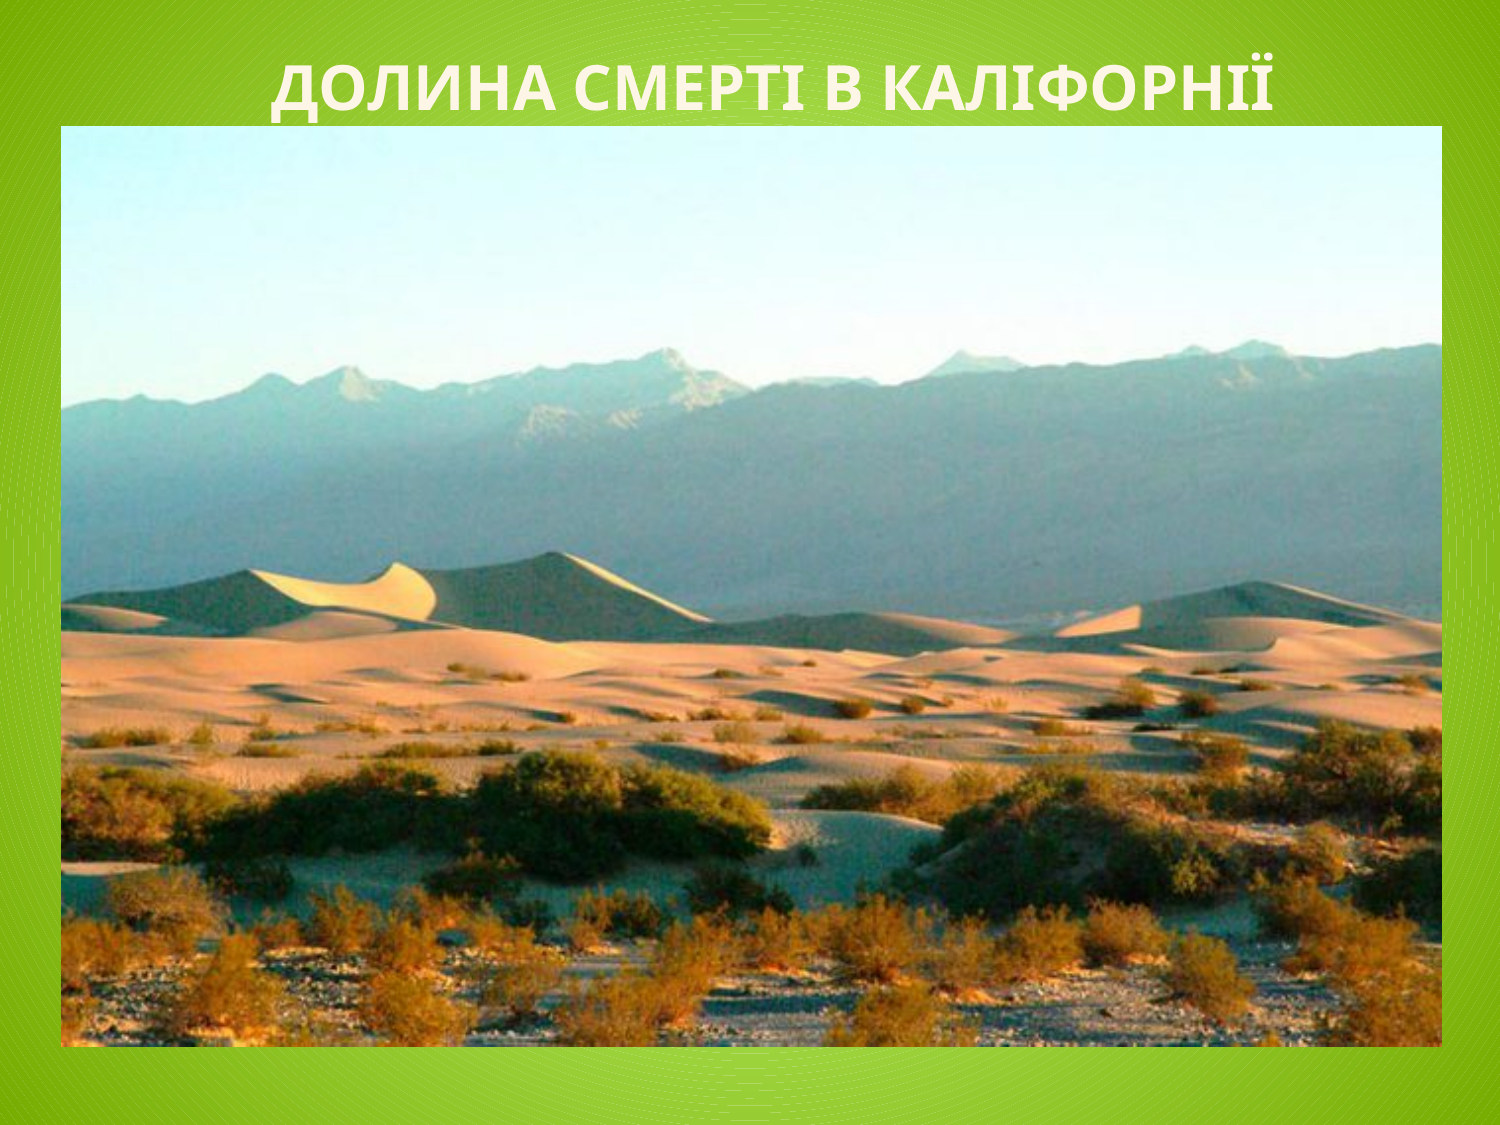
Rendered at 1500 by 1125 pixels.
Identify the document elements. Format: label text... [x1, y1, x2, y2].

title Долина Смерті в Каліфорнії [135, 19, 1412, 123]
picture [60, 126, 1442, 1048]
